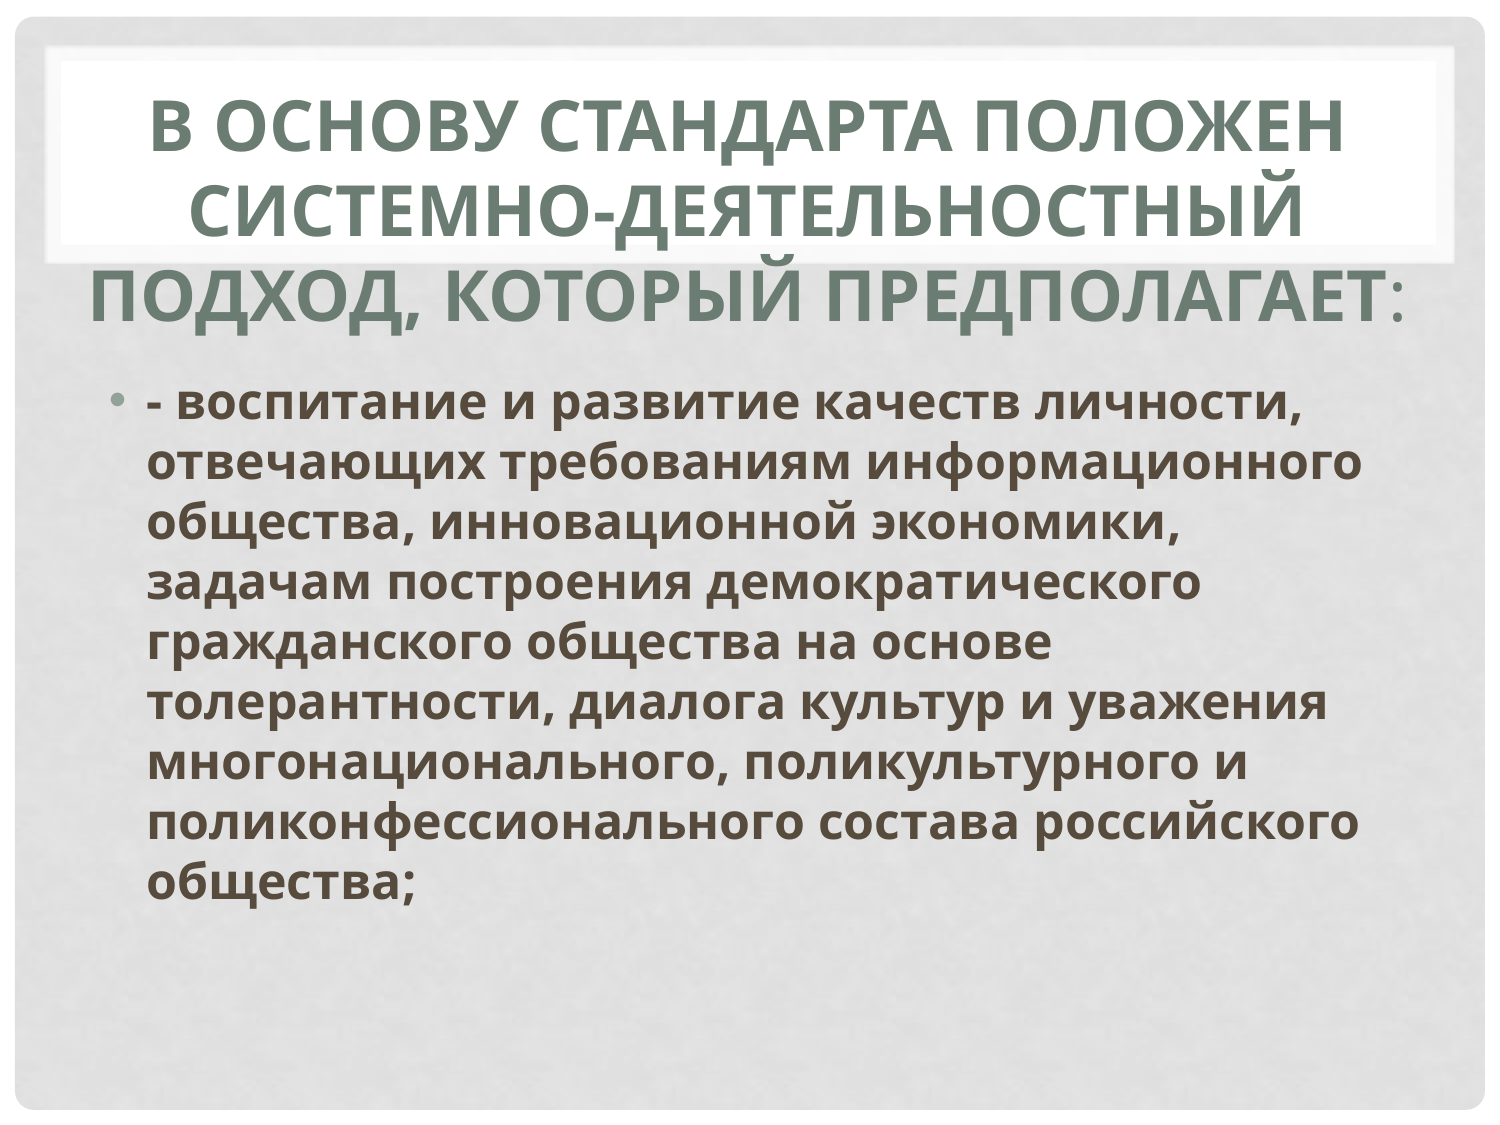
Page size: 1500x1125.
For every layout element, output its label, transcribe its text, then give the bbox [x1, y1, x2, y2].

list - воспитание и развитие качеств личности, отвечающих требованиям информационного общества, инновационной экономики, задачам построения демократического гражданского общества на основе толерантности, диалога культур и уважения многонационального, поликультурного и поликонфессионального состава российского общества; [75, 361, 1425, 1005]
title В основу Стандарта положен системно-деятельностный подход, который предполагает: [69, 66, 1425, 350]
